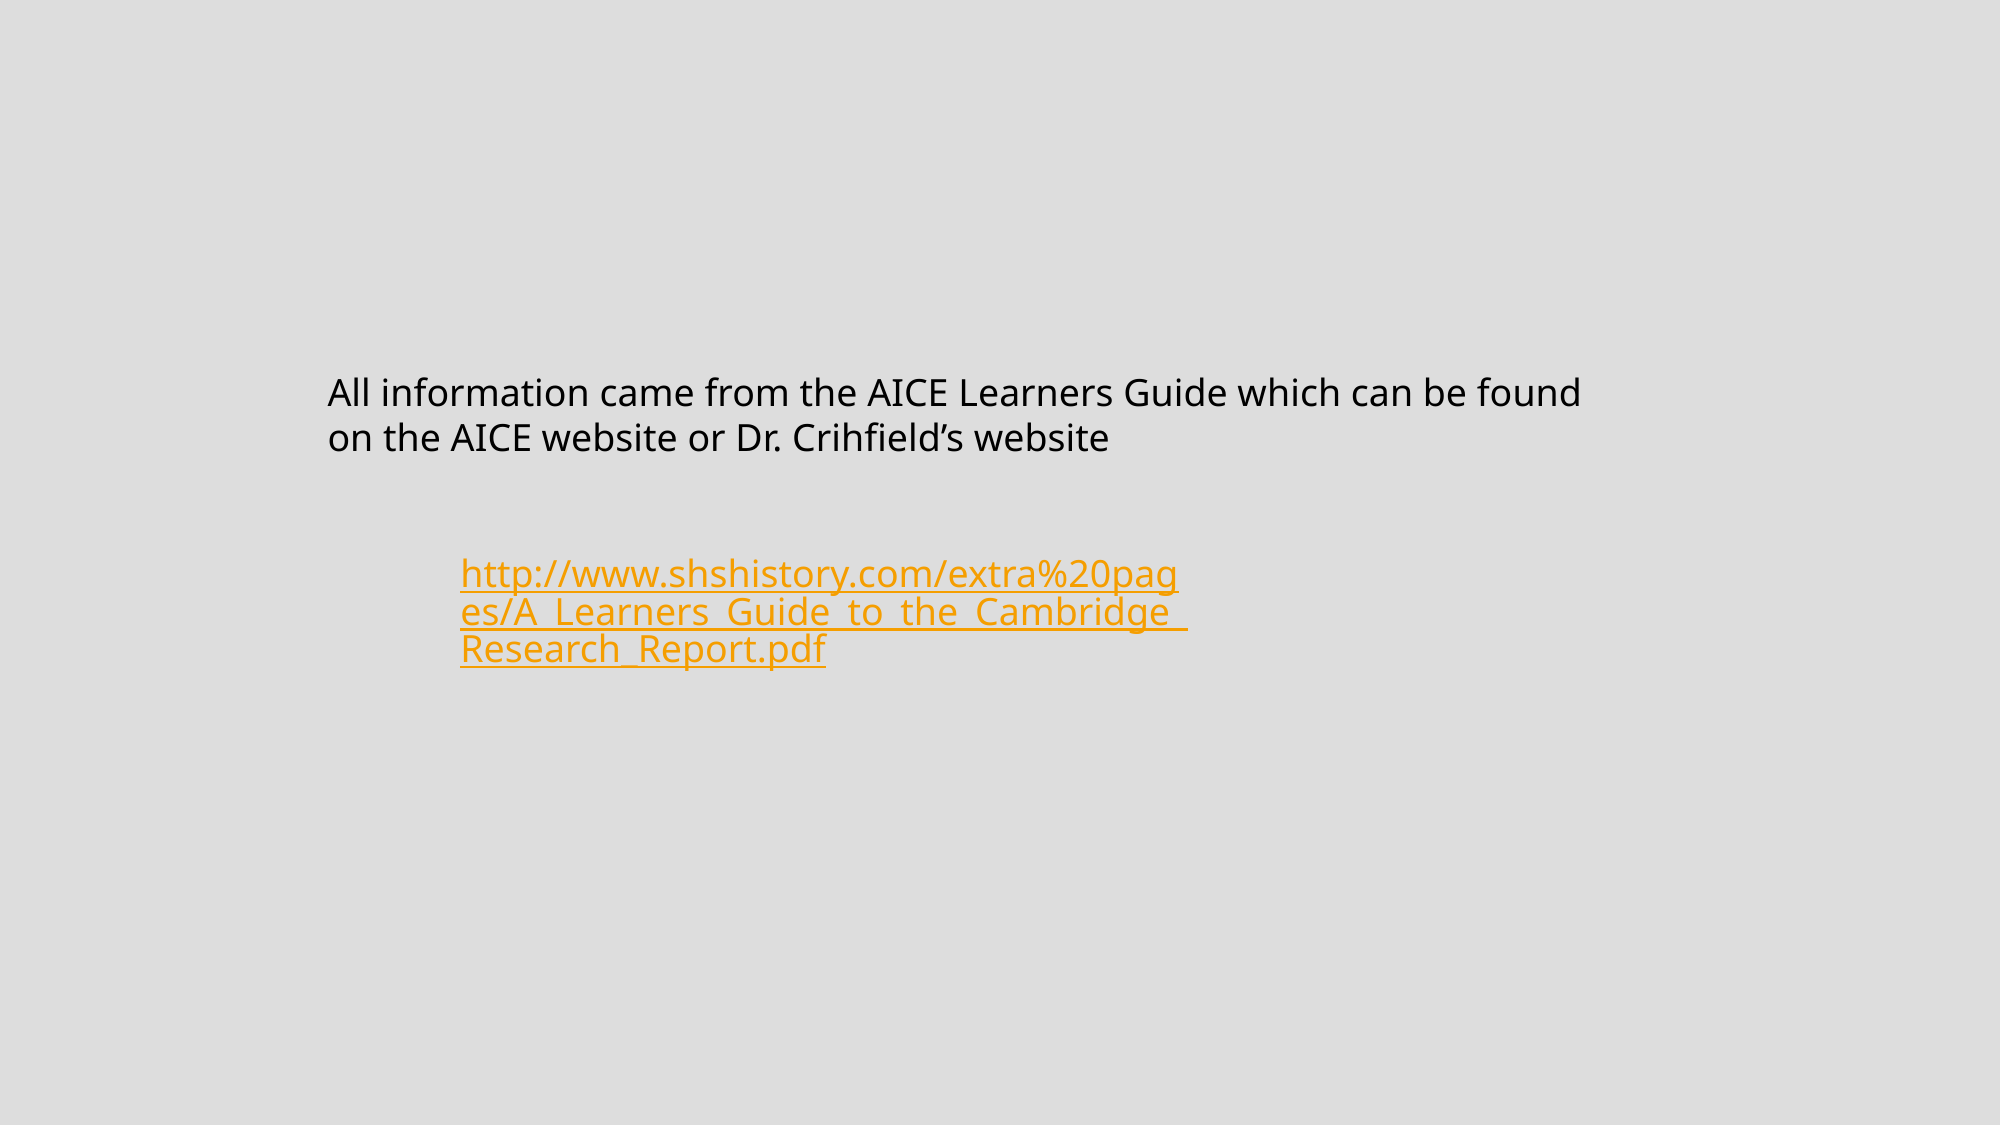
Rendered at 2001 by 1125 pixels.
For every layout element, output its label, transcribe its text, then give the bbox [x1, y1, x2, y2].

text_box All information came from the AICE Learners Guide which can be found on the AICE website or Dr. Crihfield’s website [312, 361, 1603, 467]
text_box http://www.shshistory.com/extra%20pages/A_Learners_Guide_to_the_Cambridge_Research_Report.pdf [445, 542, 1203, 609]
